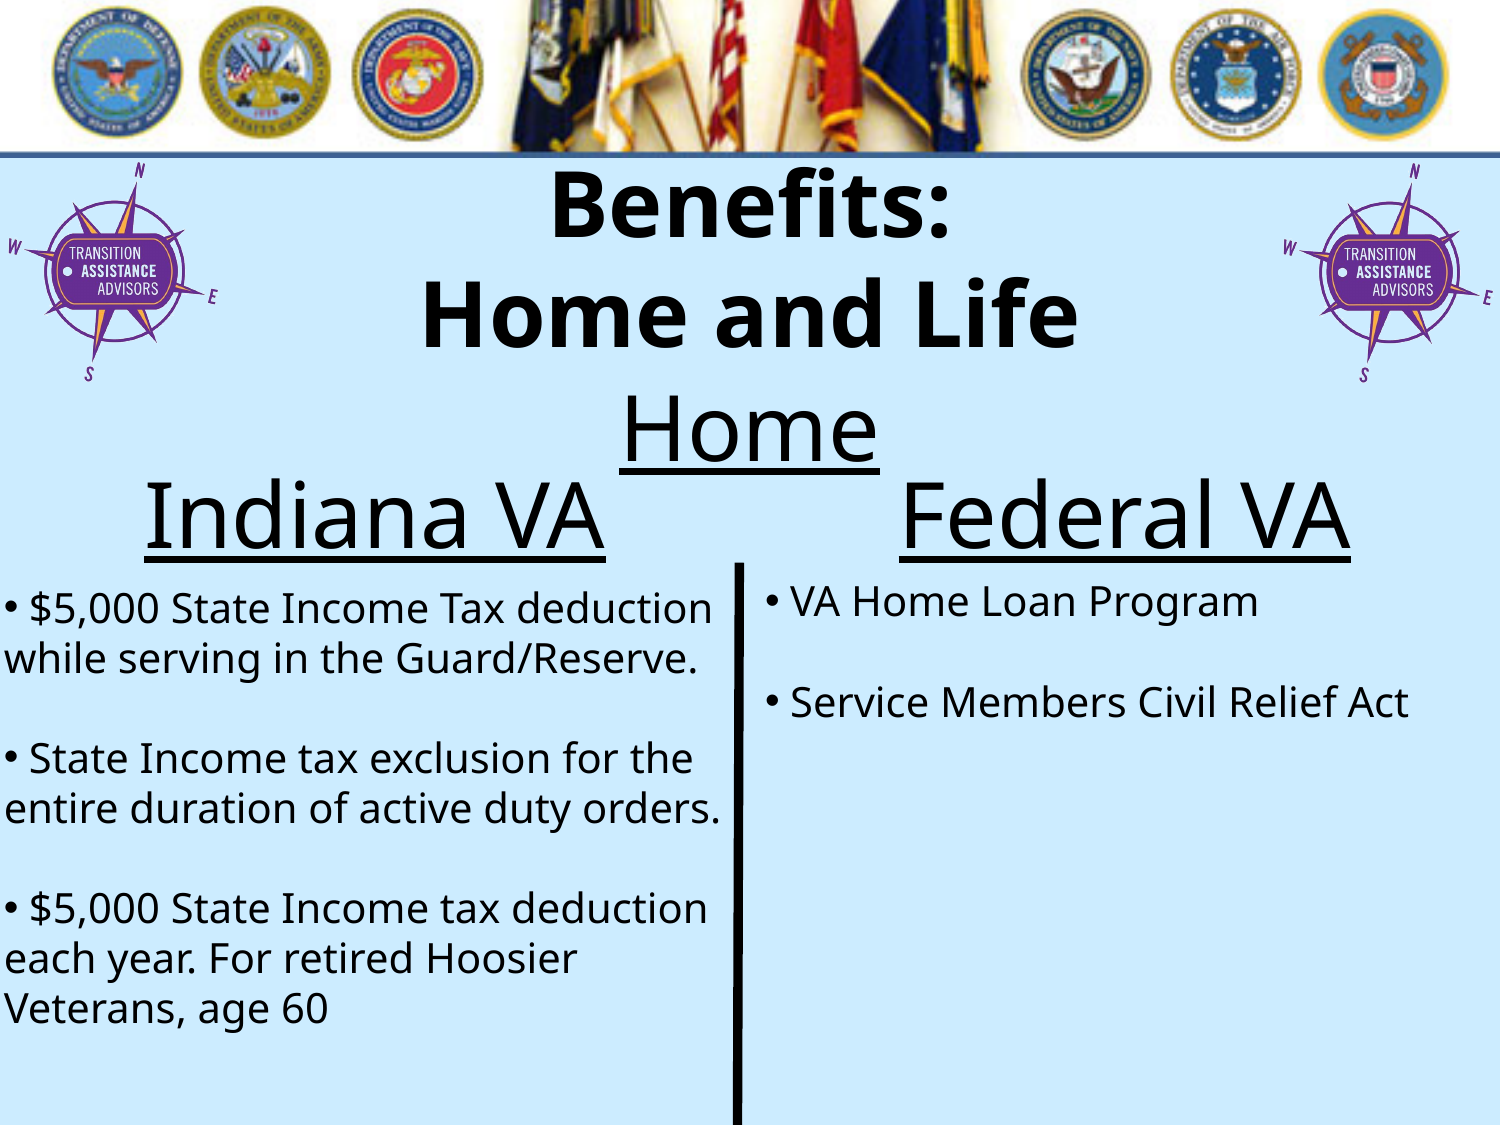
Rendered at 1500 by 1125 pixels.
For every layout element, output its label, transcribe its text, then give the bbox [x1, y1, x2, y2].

text_box VA Home Loan Program Service Members Civil Relief Act [749, 573, 1488, 827]
text_box Federal VA [749, 449, 1500, 575]
text_box Benefits: Home and Life [228, 162, 1270, 350]
picture [0, 0, 1500, 385]
text_box Home [0, 362, 1500, 449]
text_box Indiana VA [0, 449, 749, 575]
picture [1274, 159, 1500, 386]
text_box $5,000 State Income Tax deduction while serving in the Guard/Reserve. State Income tax exclusion for the entire duration of active duty orders. $5,000 State Income tax deduction each year. For retired Hoosier Veterans, age 60 [0, 580, 725, 1084]
